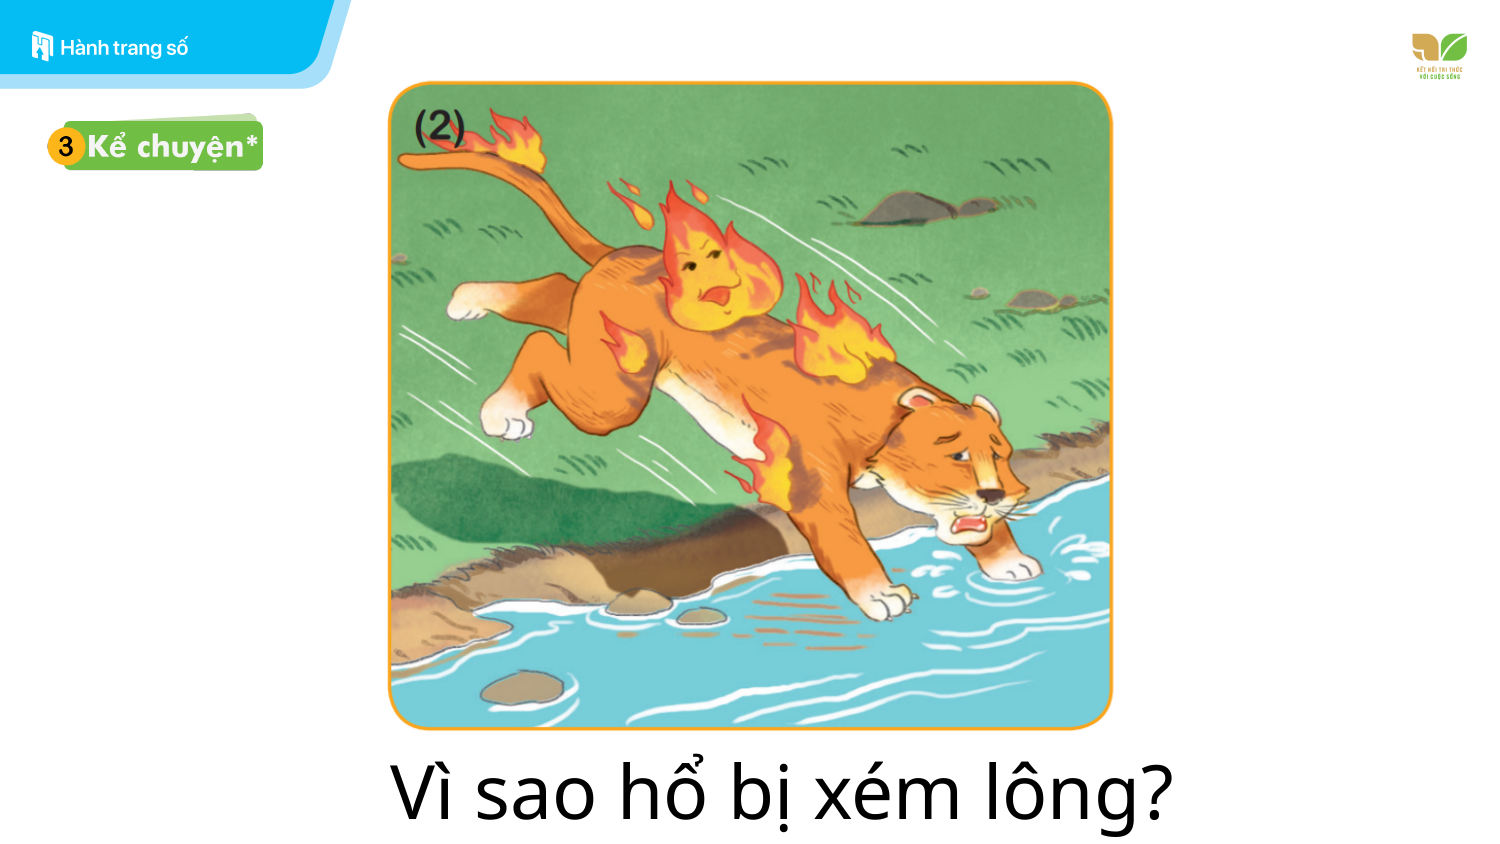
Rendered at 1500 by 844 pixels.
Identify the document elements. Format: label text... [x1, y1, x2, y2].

picture [145, 44, 154, 54]
picture [0, 0, 1500, 844]
picture [154, 45, 161, 57]
picture [62, 41, 73, 54]
picture [178, 46, 186, 54]
text_box Vì sao hổ bị xém lông? [375, 737, 1189, 843]
picture [114, 42, 119, 54]
picture [33, 32, 53, 61]
